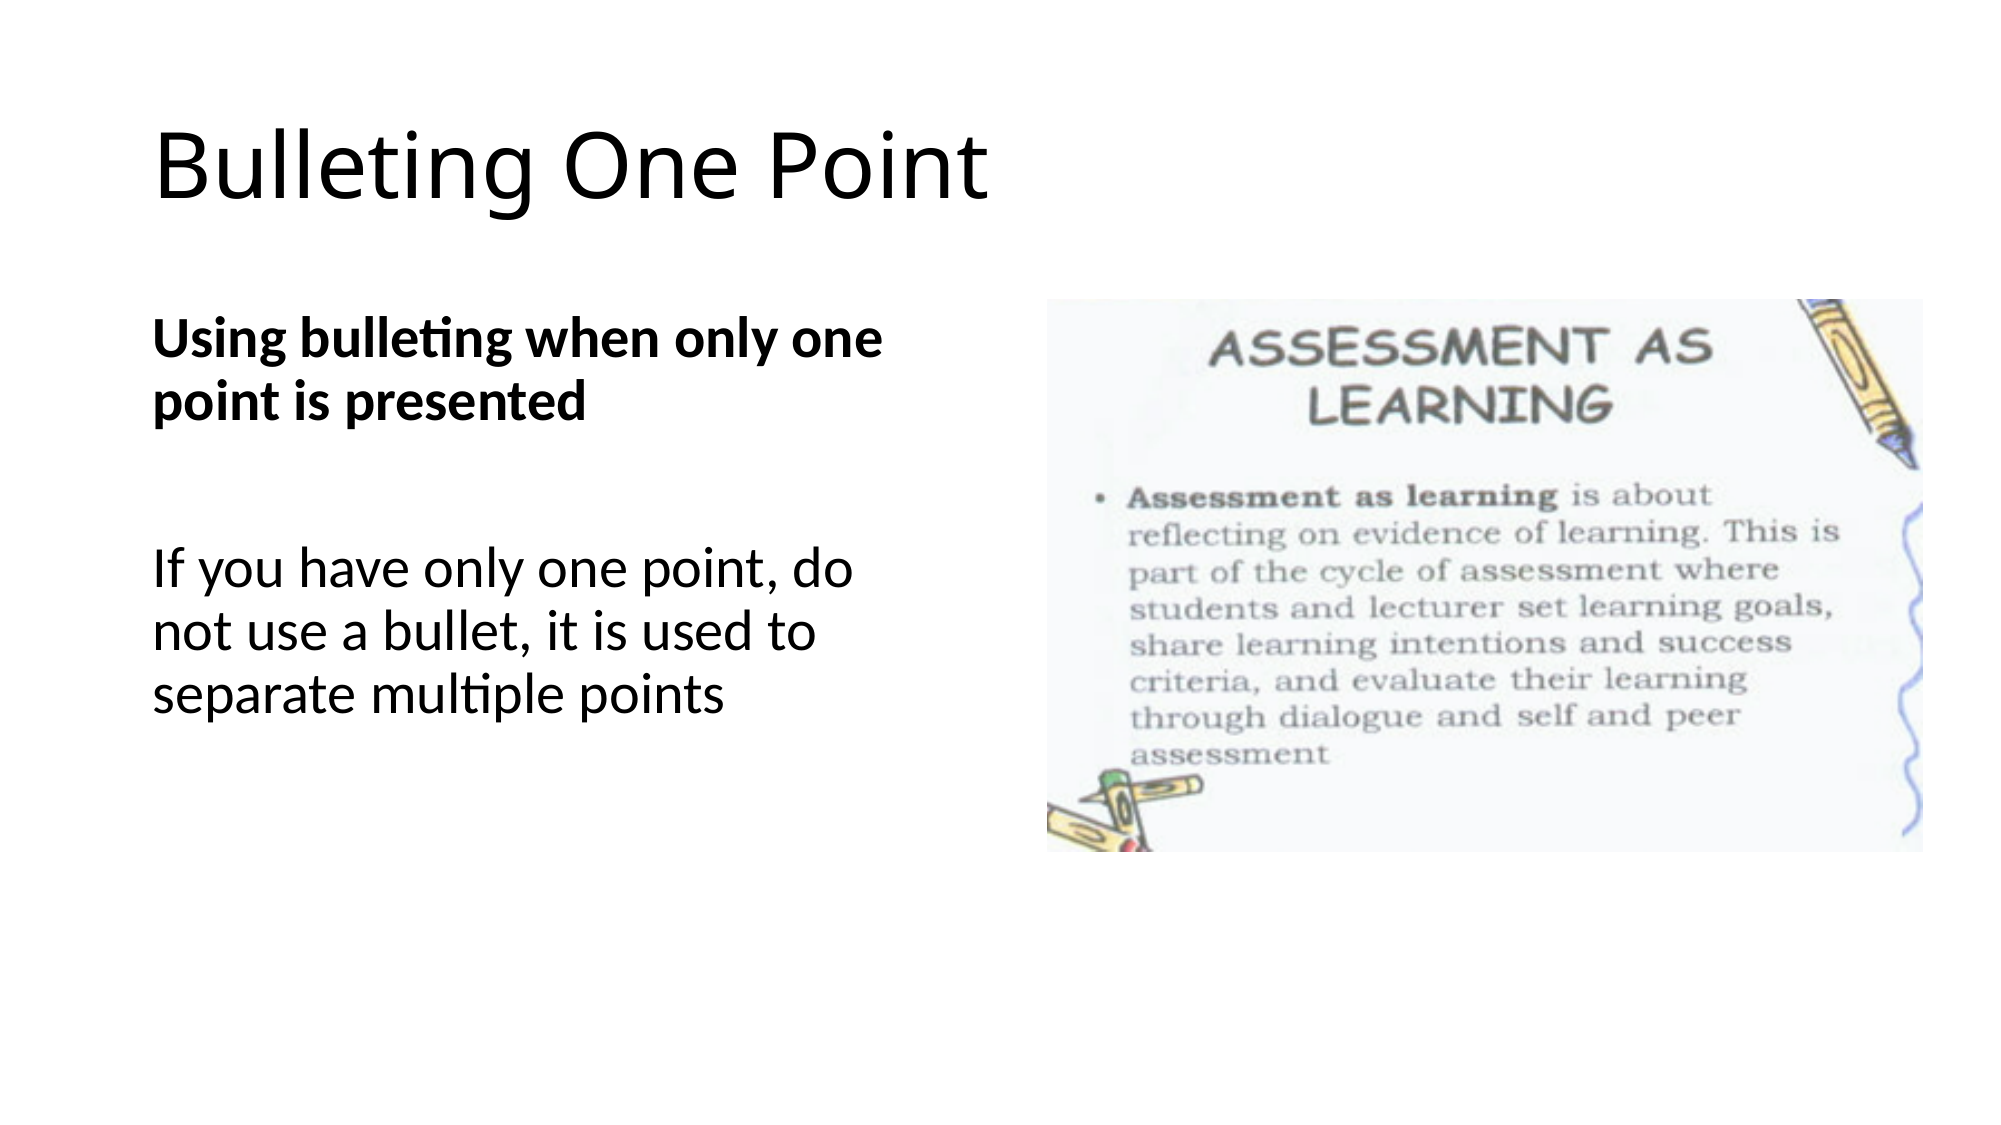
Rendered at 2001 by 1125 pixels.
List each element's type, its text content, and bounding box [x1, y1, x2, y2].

title Bulleting One Point [137, 59, 1863, 278]
picture [1047, 299, 1923, 852]
list Using bulleting when only one point is presented If you have only one point, do not use a bullet, it is used to separate multiple points [137, 299, 942, 1014]
